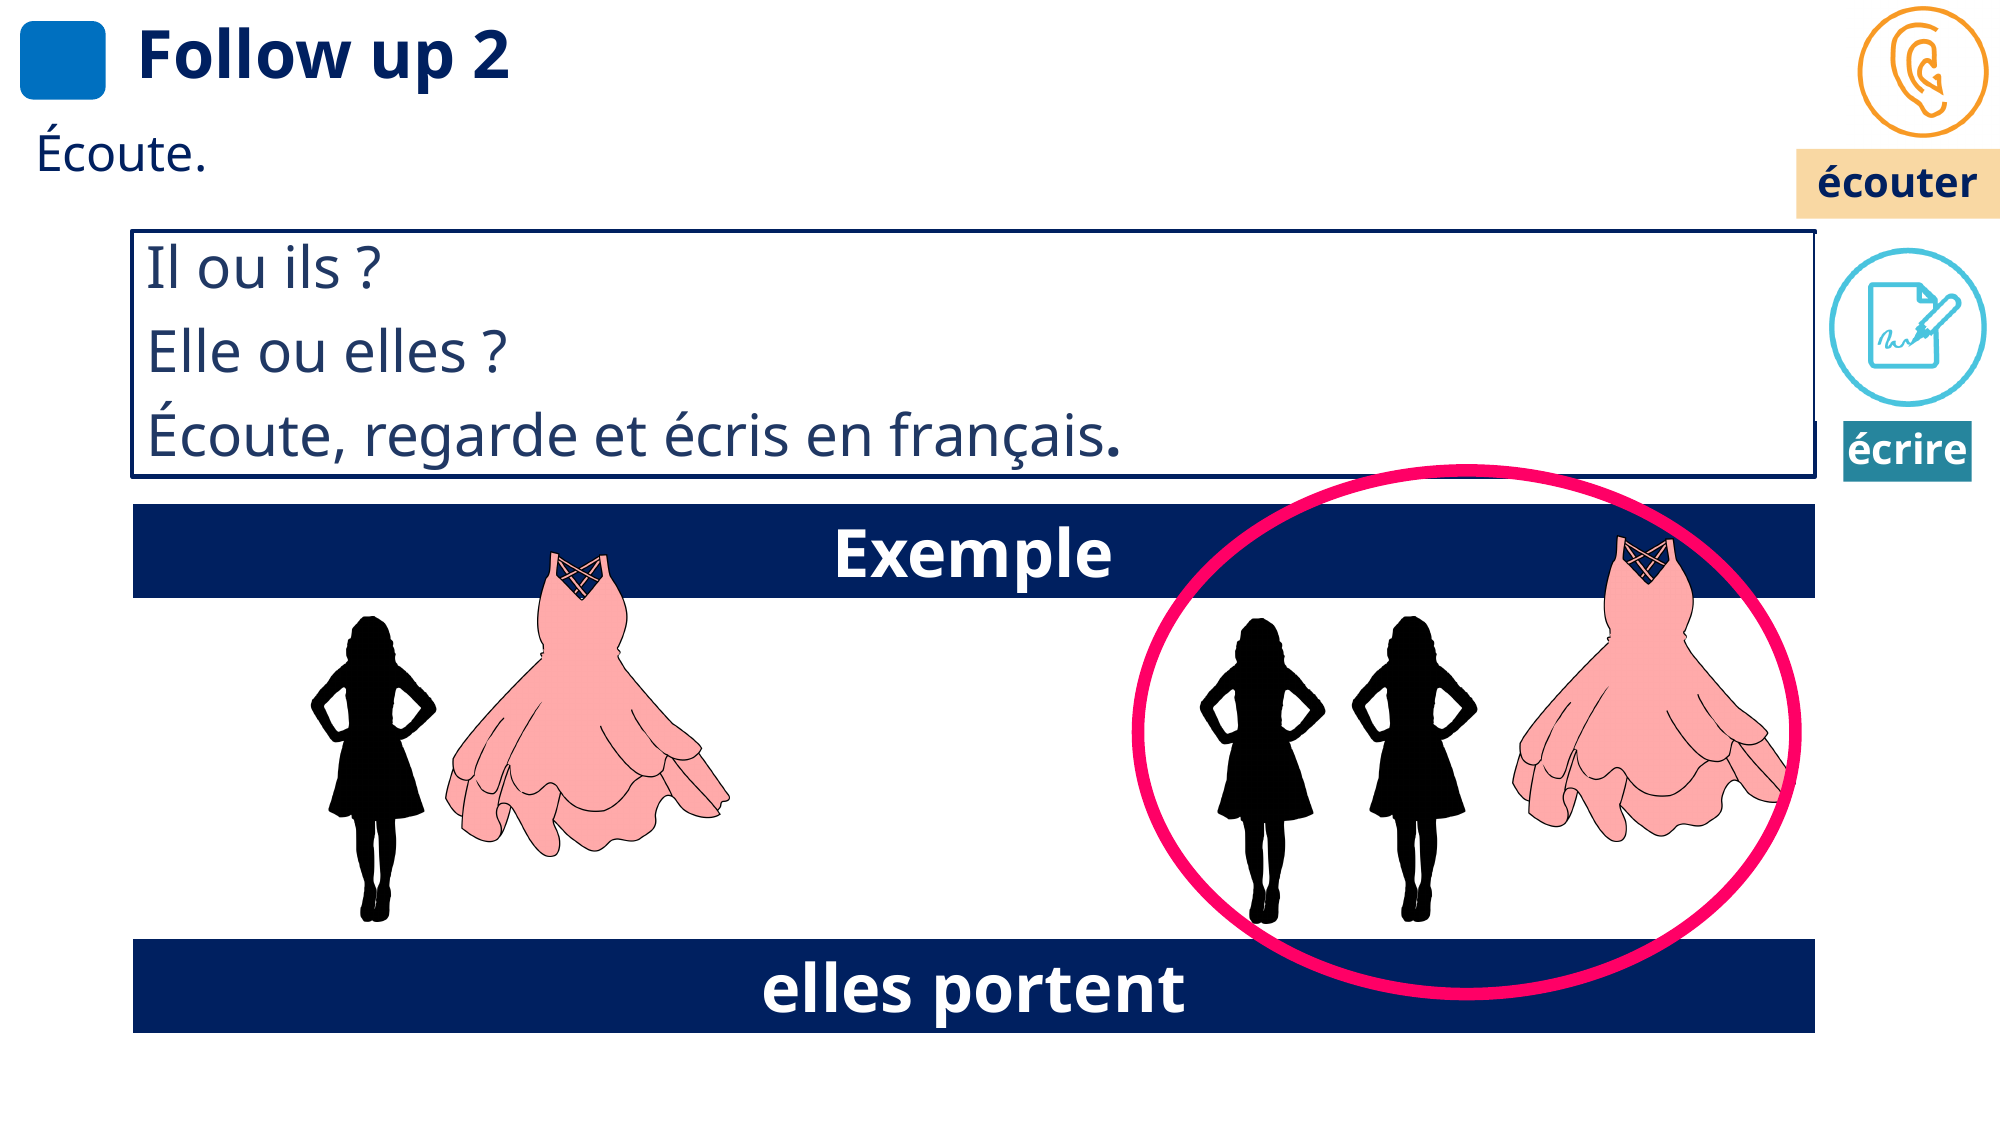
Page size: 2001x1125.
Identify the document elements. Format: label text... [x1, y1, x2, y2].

text_box [20, 21, 106, 100]
title Follow up 2 [121, 13, 879, 100]
text_box écrire [1843, 429, 1972, 482]
text_box Exemple [132, 503, 1300, 599]
picture [1814, 234, 2000, 421]
picture [1511, 535, 1796, 842]
text_box elles portent [132, 938, 1816, 1034]
text_box Il ou ils ? Elle ou elles ? Écoute, regarde et écris en français. [132, 231, 1816, 477]
picture [296, 551, 730, 922]
text_box Exemple [1633, 503, 1816, 599]
text_box Écoute. [20, 113, 1381, 189]
picture [1846, 0, 2000, 154]
text_box écouter [1796, 148, 2000, 219]
text_box [1135, 468, 1763, 997]
picture [1185, 616, 1492, 924]
